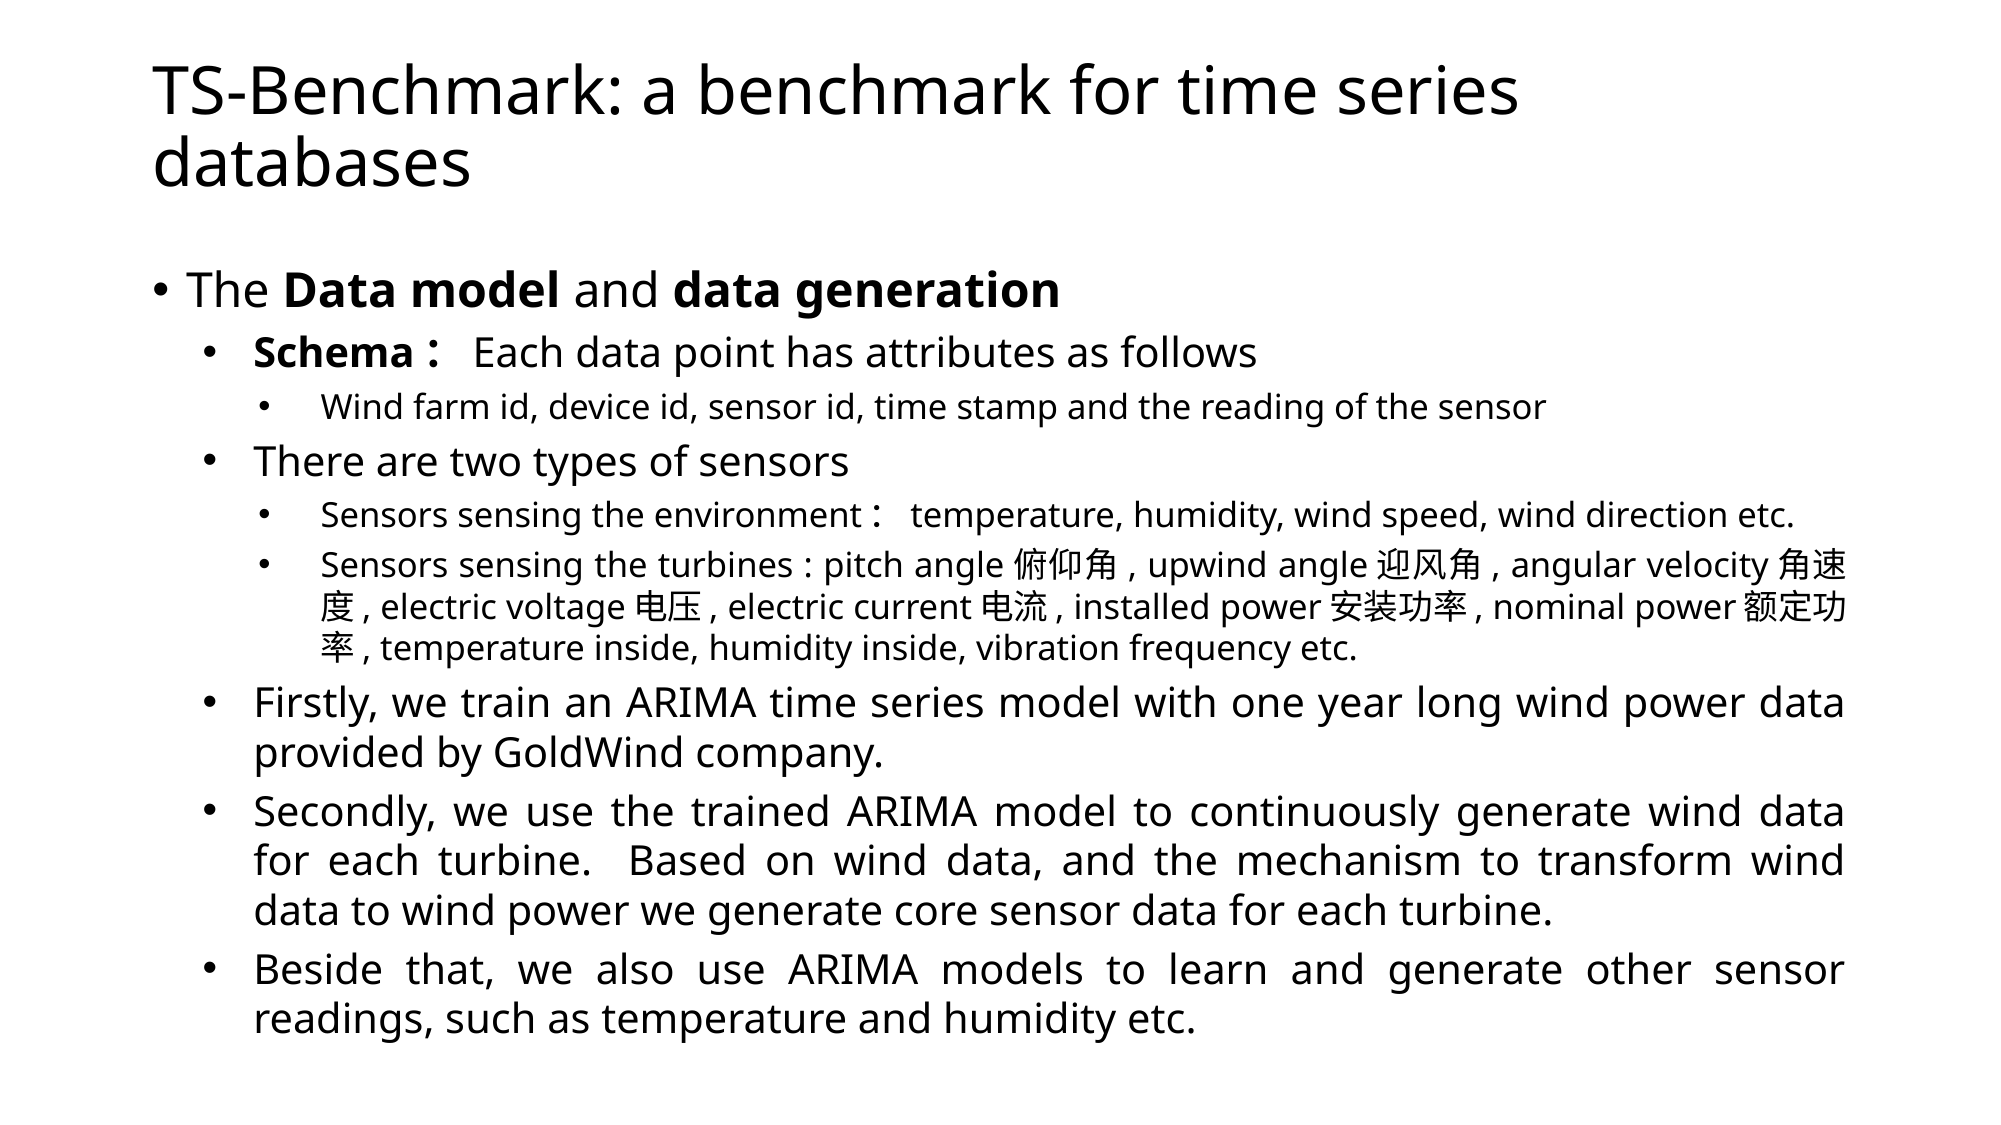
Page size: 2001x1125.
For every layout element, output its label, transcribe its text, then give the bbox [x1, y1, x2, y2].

list The Data model and data generation Schema：Each data point has attributes as follows Wind farm id, device id, sensor id, time stamp and the reading of the sensor There are two types of sensors Sensors sensing the environment：temperature, humidity, wind speed, wind direction etc. Sensors sensing the turbines : pitch angle俯仰角, upwind angle迎风角, angular velocity角速度, electric voltage电压, electric current电流, installed power安装功率, nominal power额定功率, temperature inside, humidity inside, vibration frequency etc. Firstly, we train an ARIMA time series model with one year long wind power data provided by GoldWind company. Secondly, we use the trained ARIMA model to continuously generate wind data for each turbine. Based on wind data, and the mechanism to transform wind data to wind power we generate core sensor data for each turbine. Beside that, we also use ARIMA models to learn and generate other sensor readings, such as temperature and humidity etc. [137, 252, 1863, 1057]
title TS-Benchmark: a benchmark for time series databases [137, 59, 1863, 198]
